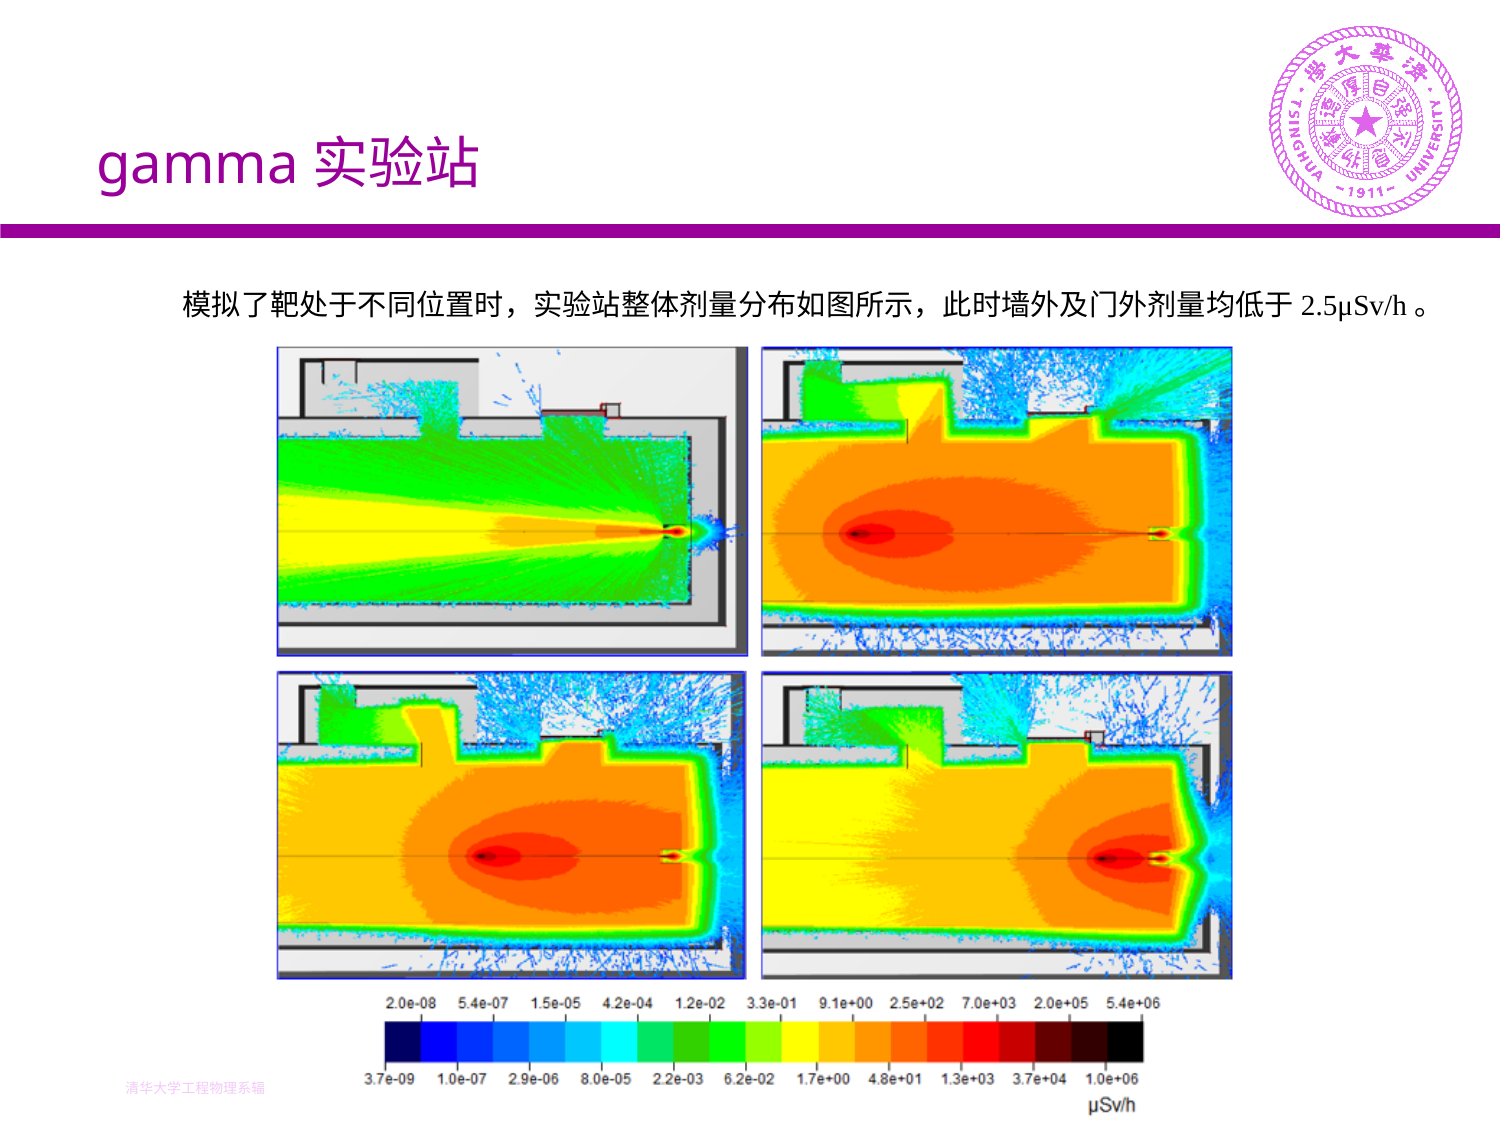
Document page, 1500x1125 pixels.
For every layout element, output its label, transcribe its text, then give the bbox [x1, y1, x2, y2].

text_box 模拟了靶处于不同位置时，实验站整体剂量分布如图所示，此时墙外及门外剂量均低于2.5μSv/h。 [133, 247, 1461, 331]
picture [264, 330, 1263, 1121]
text_box gamma实验站 [81, 67, 1263, 255]
